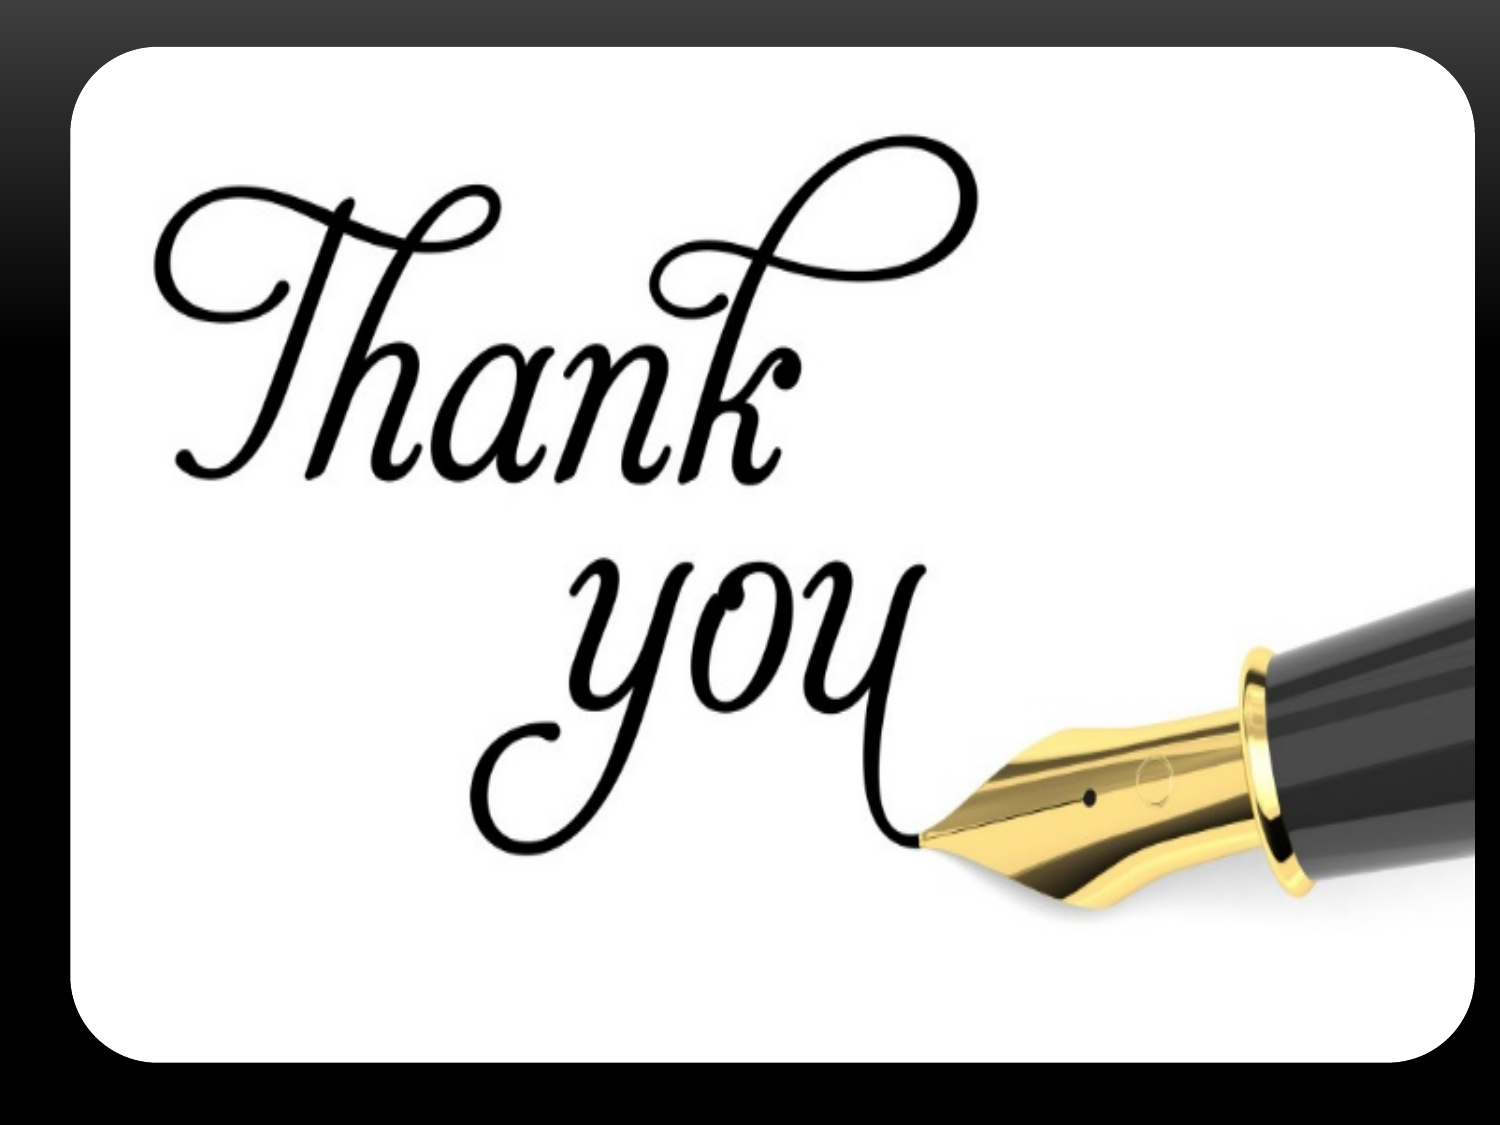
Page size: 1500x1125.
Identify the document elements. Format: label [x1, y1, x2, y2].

picture [70, 46, 1476, 1063]
